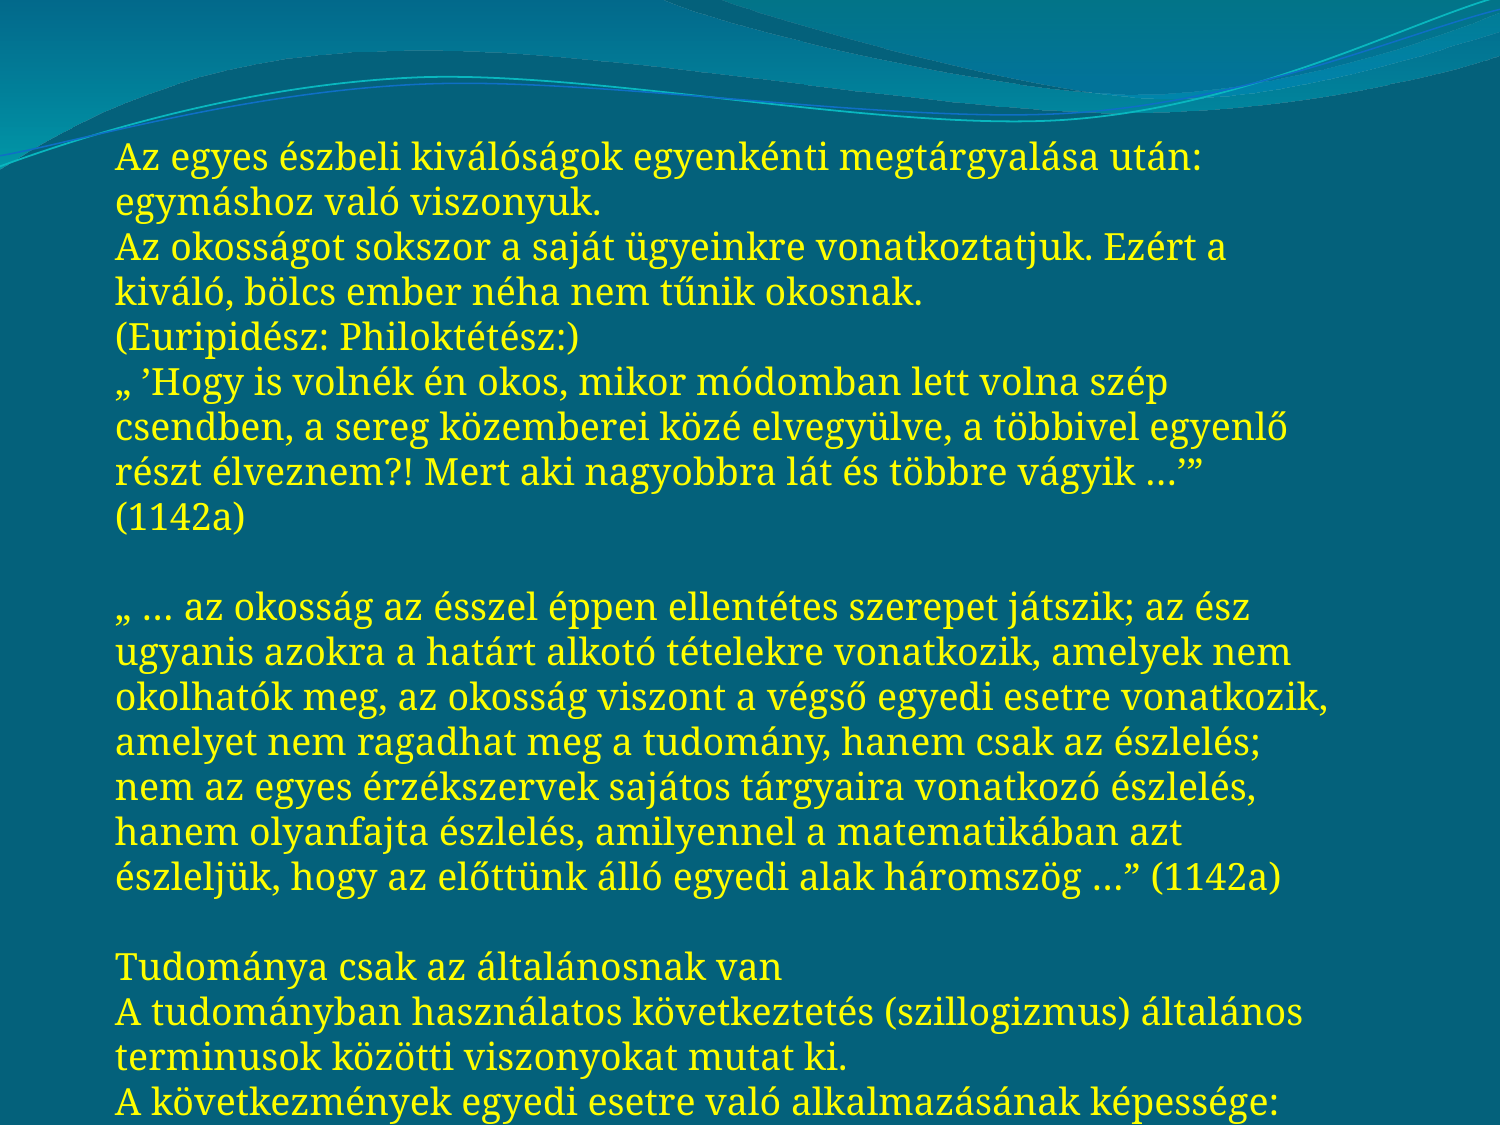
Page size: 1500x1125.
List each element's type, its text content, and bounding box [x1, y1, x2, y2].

text_box Az egyes észbeli kiválóságok egyenkénti megtárgyalása után: egymáshoz való viszonyuk. Az okosságot sokszor a saját ügyeinkre vonatkoztatjuk. Ezért a kiváló, bölcs ember néha nem tűnik okosnak. (Euripidész: Philoktétész:) „ ’Hogy is volnék én okos, mikor módomban lett volna szép csendben, a sereg közemberei közé elvegyülve, a többivel egyenlő részt élveznem?! Mert aki nagyobbra lát és többre vágyik …’” (1142a) „ … az okosság az ésszel éppen ellentétes szerepet játszik; az ész ugyanis azokra a határt alkotó tételekre vonatkozik, amelyek nem okolhatók meg, az okosság viszont a végső egyedi esetre vonatkozik, amelyet nem ragadhat meg a tudomány, hanem csak az észlelés; nem az egyes érzékszervek sajátos tárgyaira vonatkozó észlelés, hanem olyanfajta észlelés, amilyennel a matematikában azt észleljük, hogy az előttünk álló egyedi alak háromszög …” (1142a) Tudománya csak az általánosnak van A tudományban használatos következtetés (szillogizmus) általános terminusok közötti viszonyokat mutat ki. A következmények egyedi esetre való alkalmazásának képessége: okosság [100, 125, 1353, 1125]
